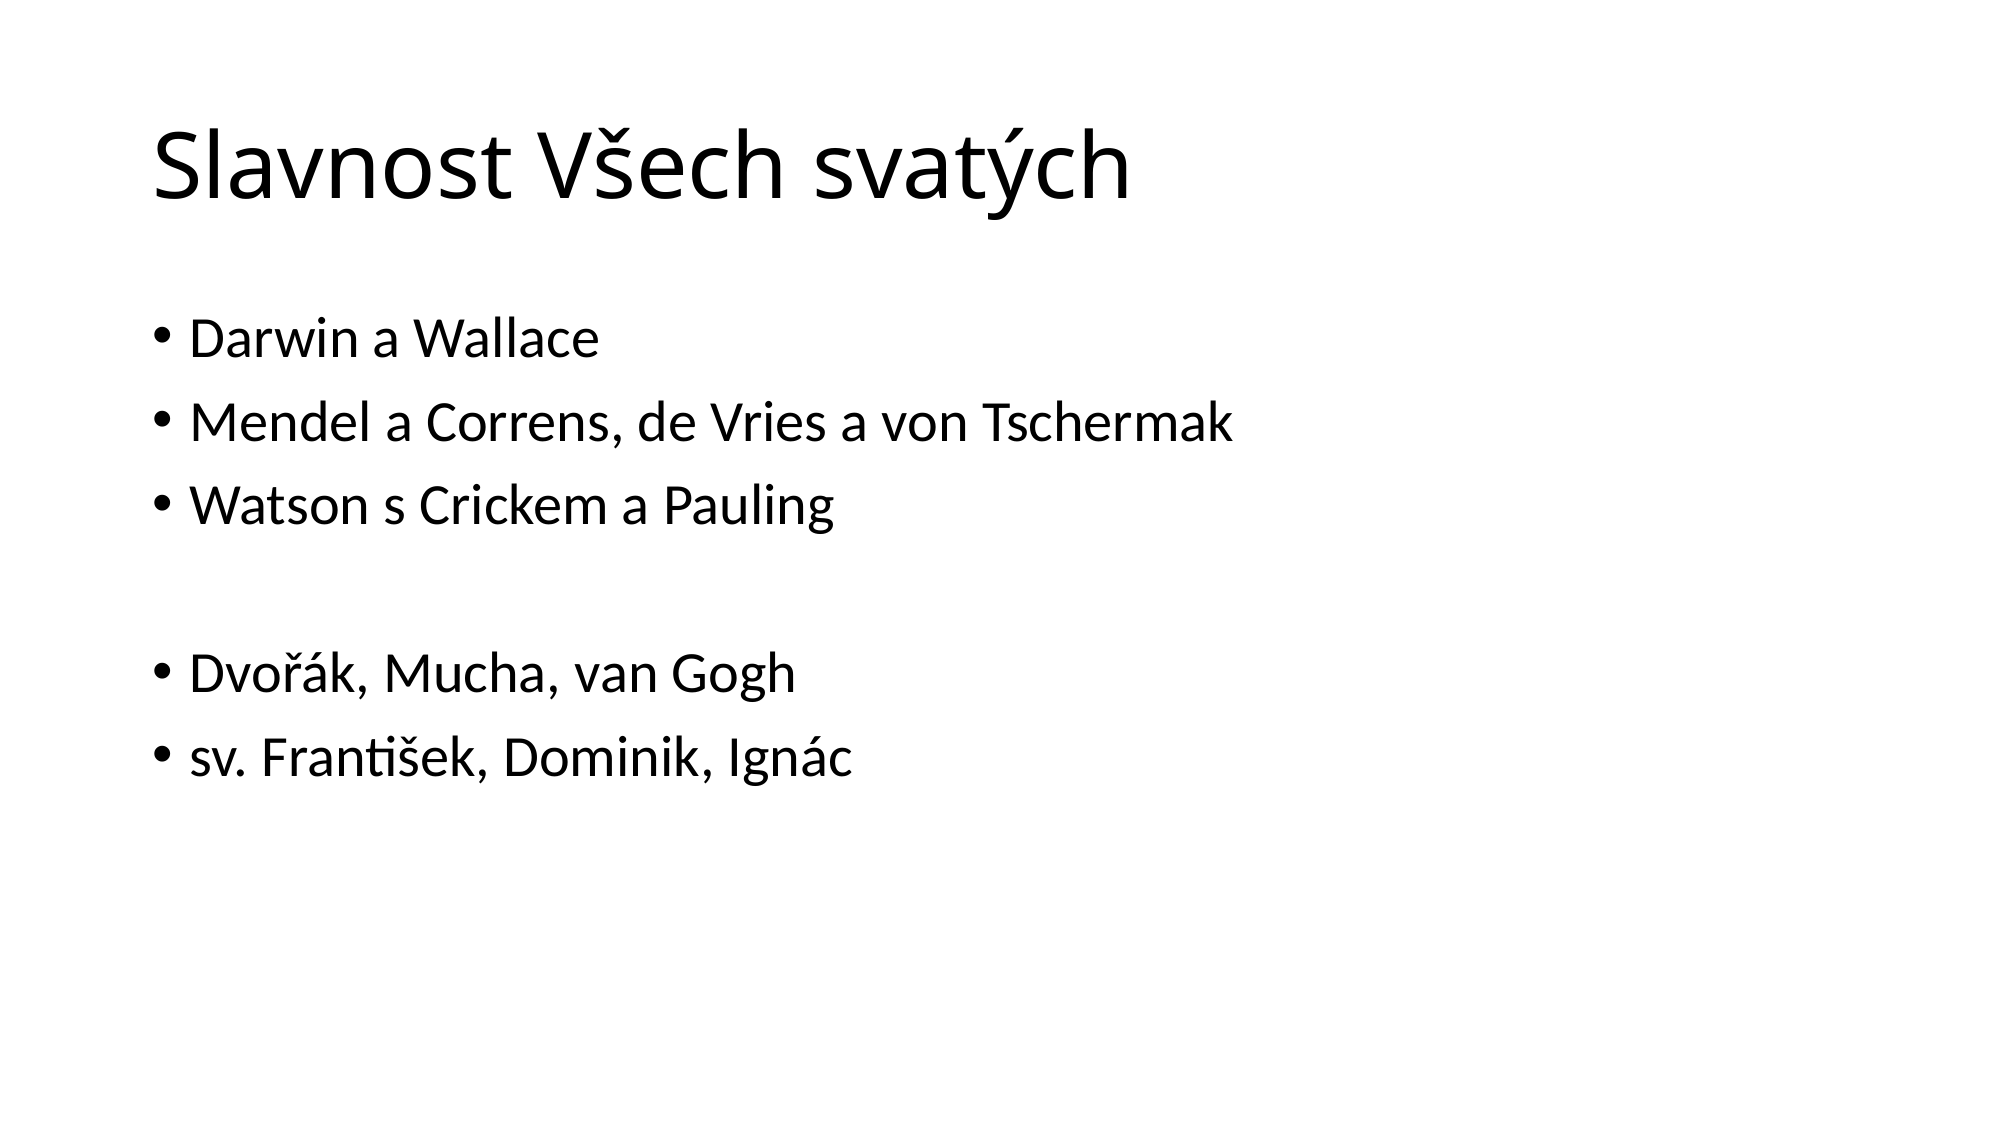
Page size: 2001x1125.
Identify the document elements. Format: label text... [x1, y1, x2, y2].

title Slavnost Všech svatých [137, 59, 1863, 278]
list Darwin a Wallace Mendel a Correns, de Vries a von Tschermak Watson s Crickem a Pauling Dvořák, Mucha, van Gogh sv. František, Dominik, Ignác [137, 299, 1863, 1014]
